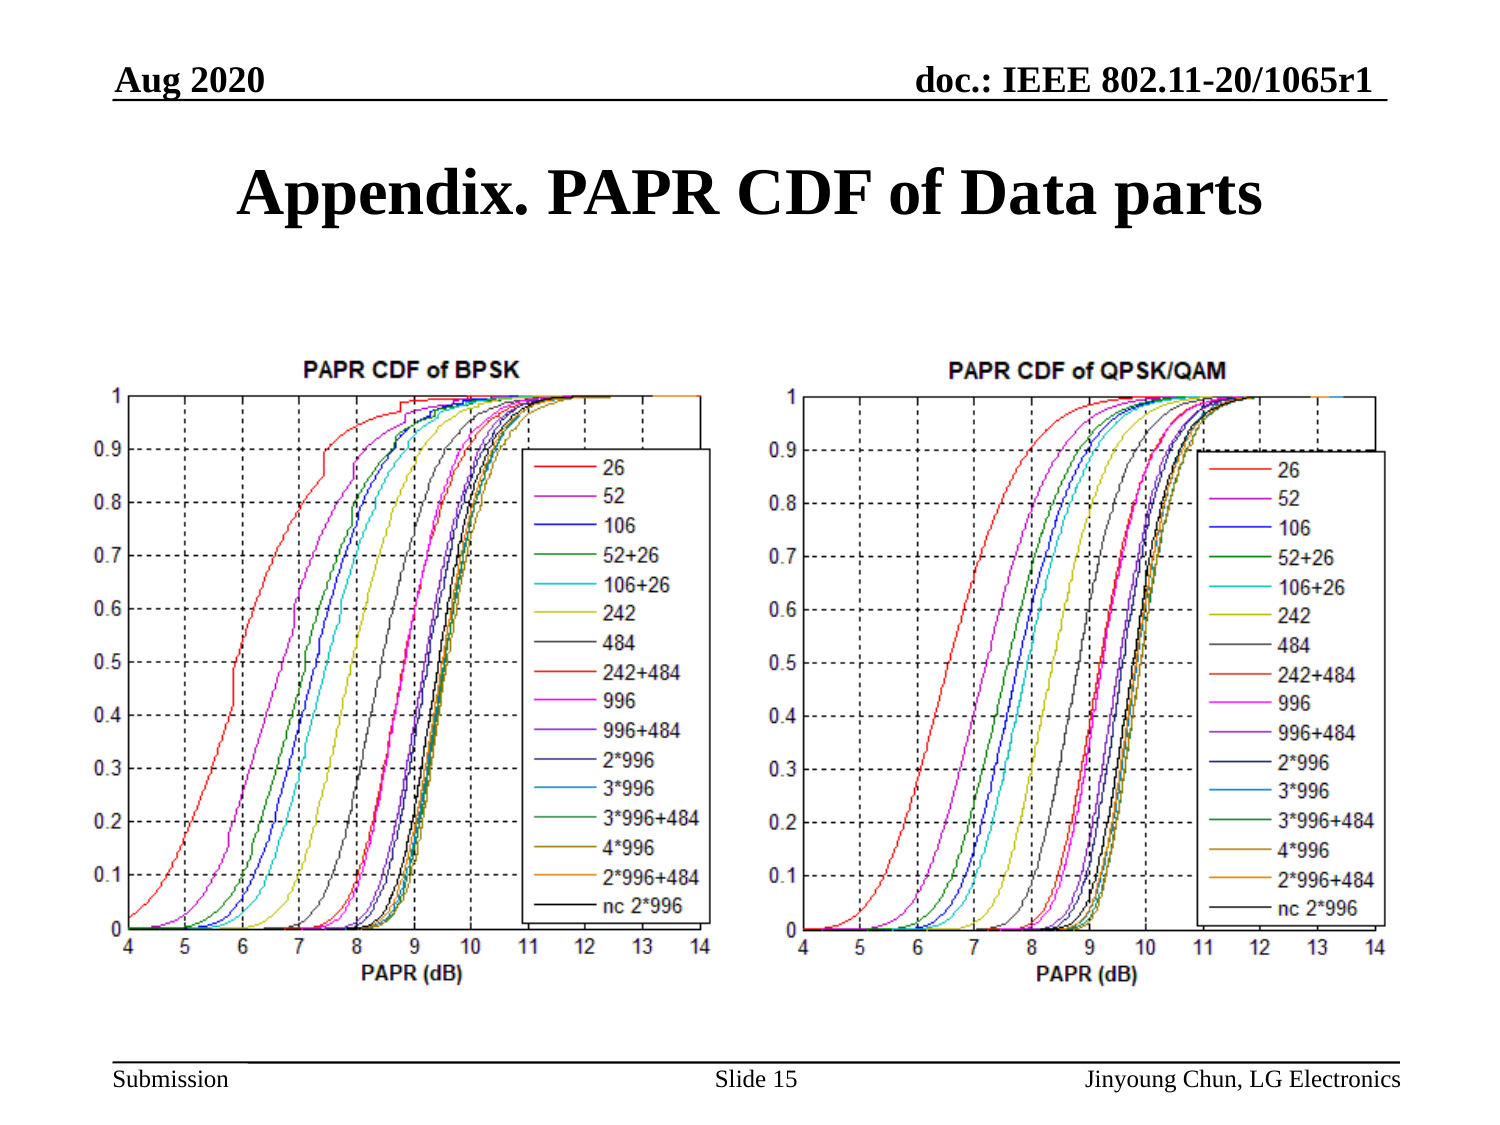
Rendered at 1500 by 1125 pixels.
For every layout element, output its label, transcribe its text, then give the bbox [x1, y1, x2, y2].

footer Jinyoung Chun, LG Electronics [1081, 1061, 1402, 1093]
title Appendix. PAPR CDF of Data parts [112, 112, 1388, 263]
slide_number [114, 54, 268, 101]
picture [74, 349, 726, 1001]
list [749, 349, 1401, 1001]
slide_number Slide 15 [712, 1061, 800, 1093]
